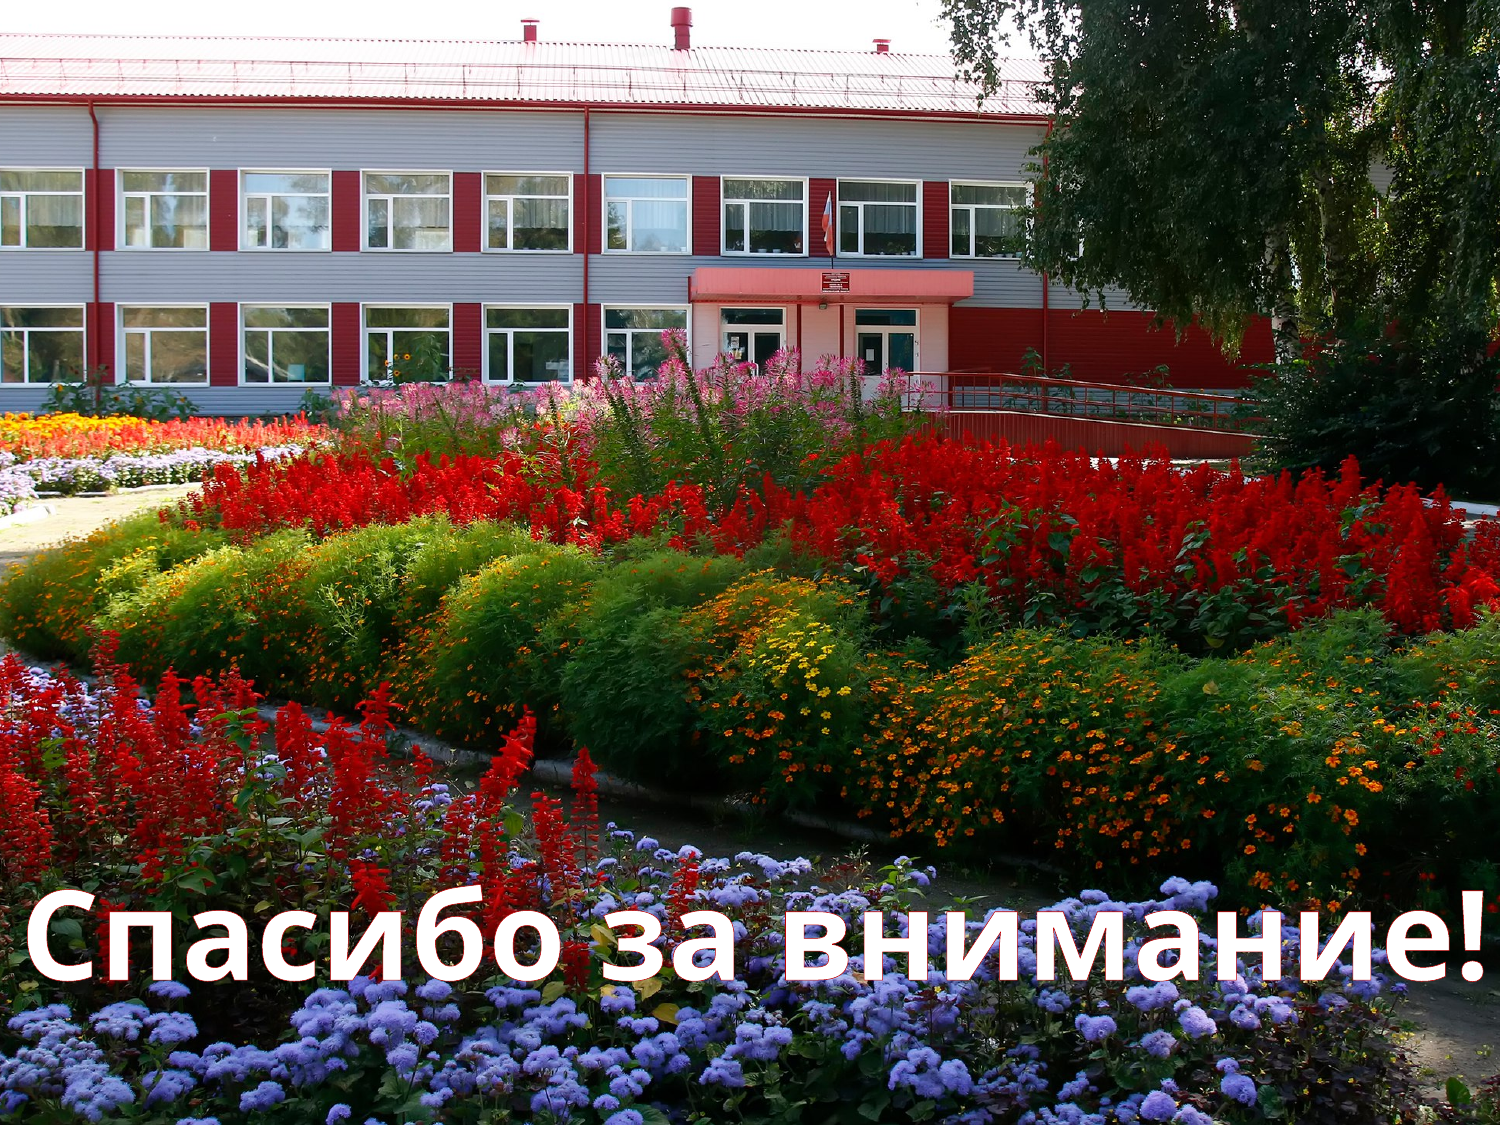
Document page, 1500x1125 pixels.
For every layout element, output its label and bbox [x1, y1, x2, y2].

list [0, 0, 1500, 1125]
